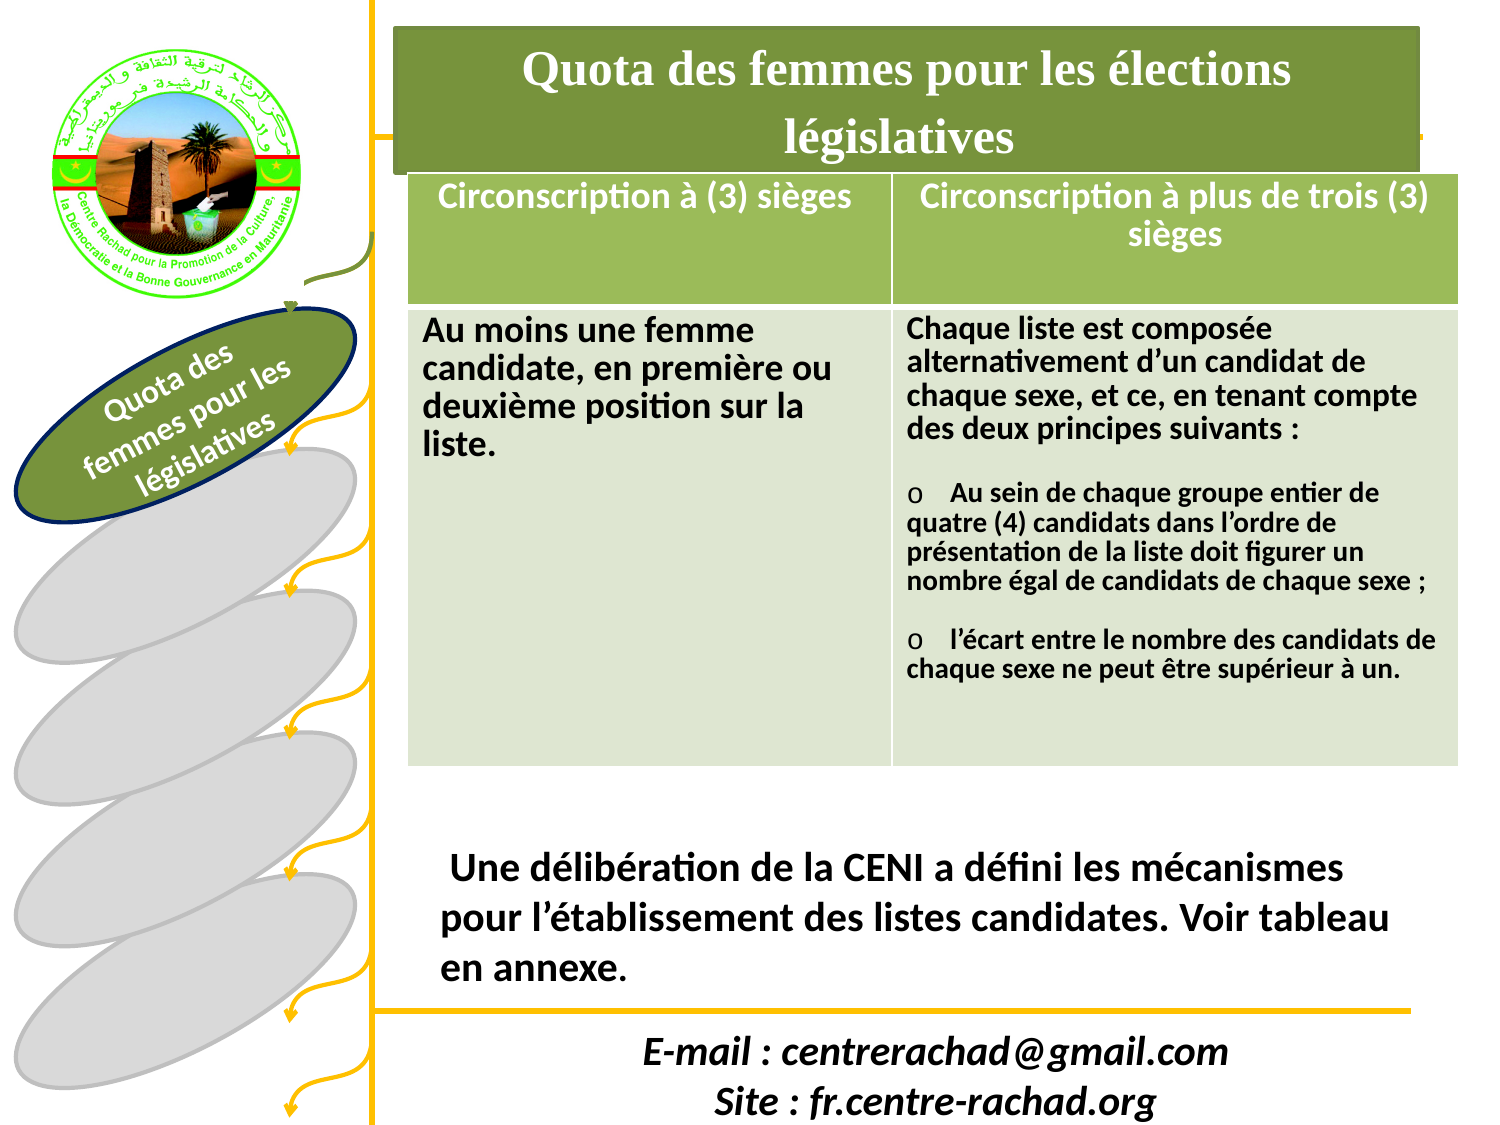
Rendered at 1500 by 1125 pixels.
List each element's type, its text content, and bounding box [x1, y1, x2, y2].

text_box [288, 514, 373, 599]
table_cell Au moins une femme candidate, en première ou deuxième position sur la liste. [408, 310, 891, 766]
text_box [288, 373, 373, 457]
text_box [288, 1034, 373, 1118]
picture [46, 46, 305, 301]
table_header Circonscription à (3) sièges [408, 174, 891, 304]
table_cell Chaque liste est composée alternativement d’un candidat de chaque sexe, et ce, en tenant compte des deux principes suivants : Au sein de chaque groupe entier de quatre (4) candidats dans l’ordre de présentation de la liste doit figurer un nombre égal de candidats de chaque sexe ; l’écart entre le nombre des candidats de chaque sexe ne peut être supérieur à un. [893, 310, 1458, 766]
text_box [13, 590, 358, 807]
text_box [13, 732, 358, 949]
text_box Quota des femmes pour les élections législatives [393, 26, 1420, 136]
text_box [13, 873, 358, 1091]
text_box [288, 940, 373, 1024]
text_box Quota des femmes pour les élections législatives [393, 145, 1420, 175]
text_box Une délibération de la CENI a défini les mécanismes pour l’établissement des listes candidates. Voir tableau en annexe. [425, 786, 1447, 1087]
text_box [13, 448, 358, 665]
table_header Circonscription à plus de trois (3) sièges [893, 174, 1458, 304]
text_box E-mail : centrerachad@gmail.com Site : fr.centre-rachad.org [376, 1016, 1500, 1125]
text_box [288, 231, 373, 315]
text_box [288, 656, 373, 740]
text_box Quota des femmes pour les législatives [13, 310, 358, 525]
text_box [288, 798, 373, 882]
